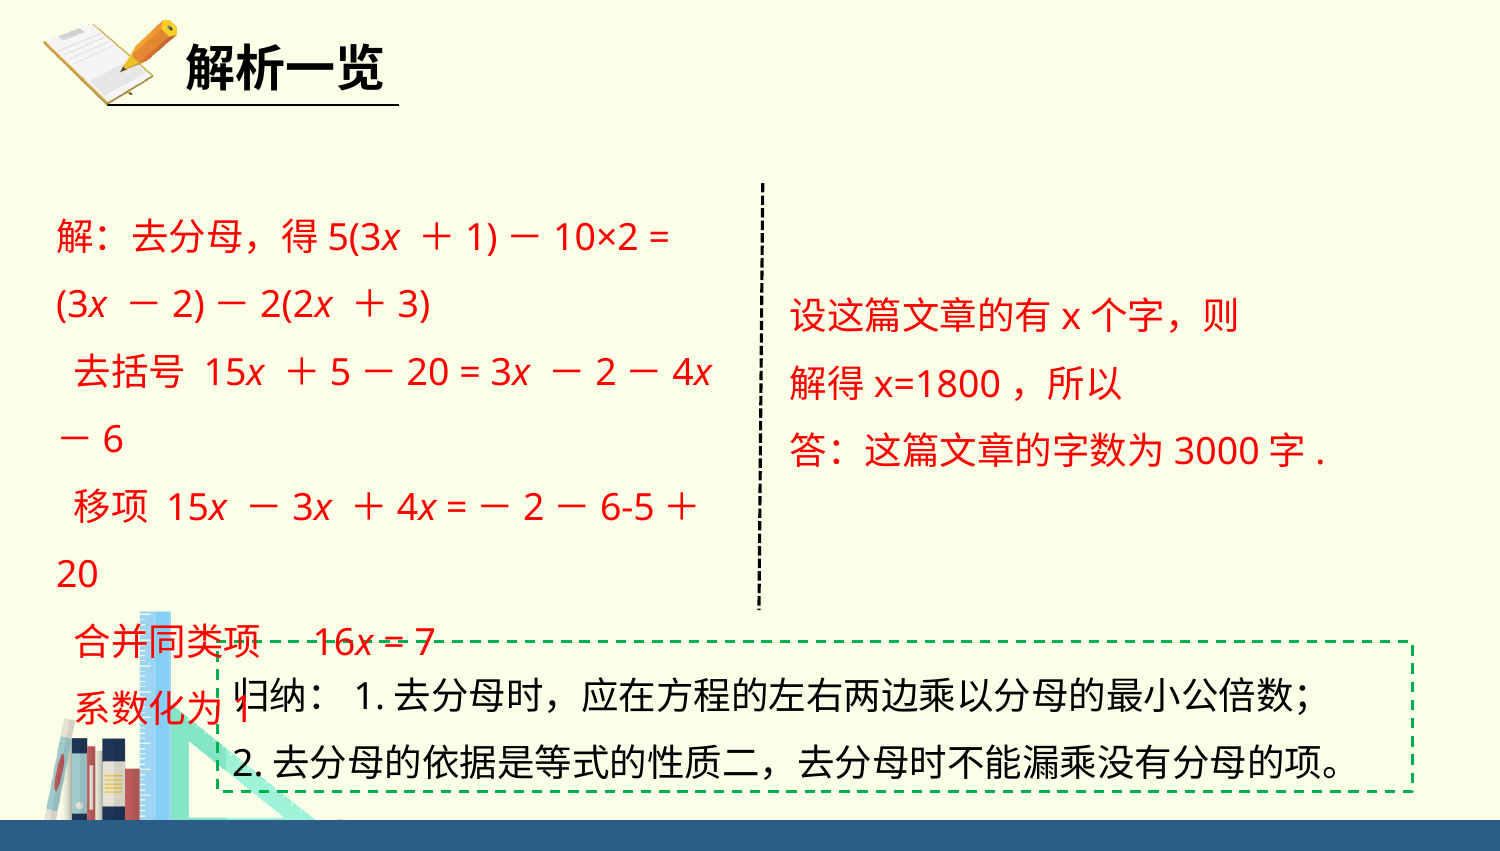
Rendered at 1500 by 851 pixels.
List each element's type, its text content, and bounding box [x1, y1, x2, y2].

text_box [43, 20, 402, 106]
text_box 归纳：1.去分母时，应在方程的左右两边乘以分母的最小公倍数； 2.去分母的依据是等式的性质二，去分母时不能漏乘没有分母的项。 [217, 641, 1413, 792]
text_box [758, 182, 763, 611]
picture [0, 0, 1500, 851]
